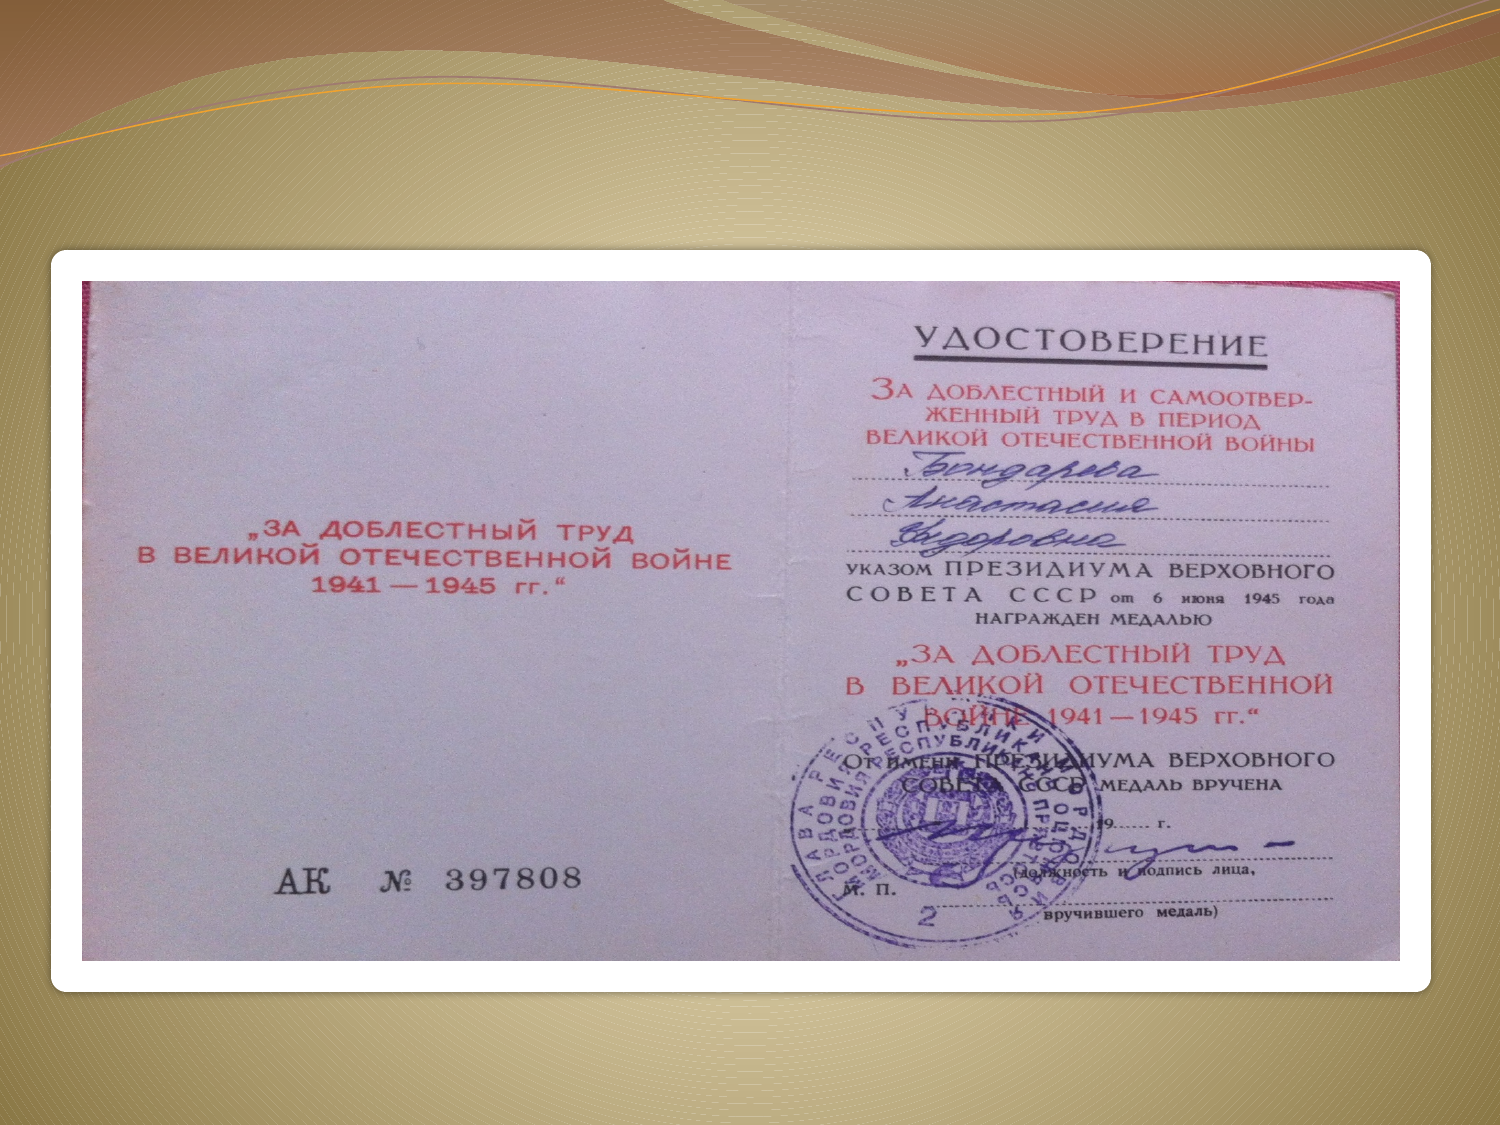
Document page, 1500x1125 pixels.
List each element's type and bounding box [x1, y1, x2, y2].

list [81, 280, 1401, 962]
